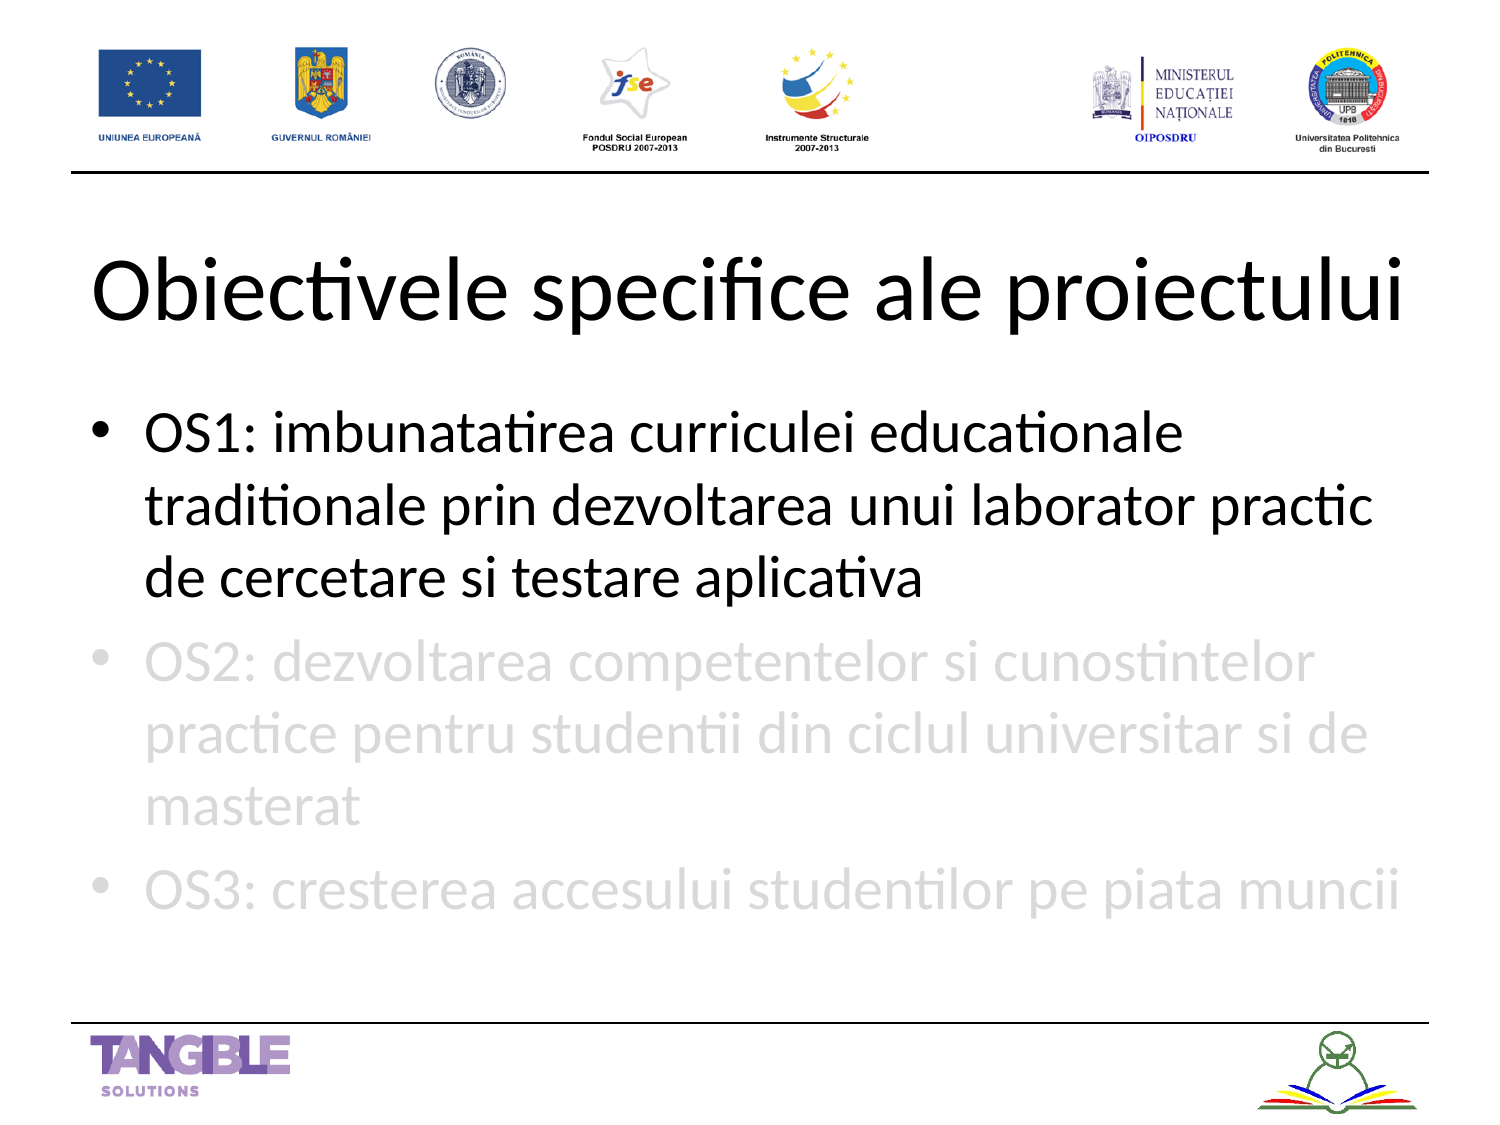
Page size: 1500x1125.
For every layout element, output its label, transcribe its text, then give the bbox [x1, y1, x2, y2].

list OS1: imbunatatirea curriculei educationale traditionale prin dezvoltarea unui laborator practic de cercetare si testare aplicativa OS2: dezvoltarea competentelor si cunostintelor practice pentru studentii din ciclul universitar si de masterat OS3: cresterea accesului studentilor pe piata muncii [75, 385, 1425, 1005]
title Obiectivele specifice ale proiectului [75, 208, 1425, 359]
picture [1257, 1031, 1417, 1114]
picture [90, 1034, 290, 1097]
picture [91, 42, 1409, 160]
